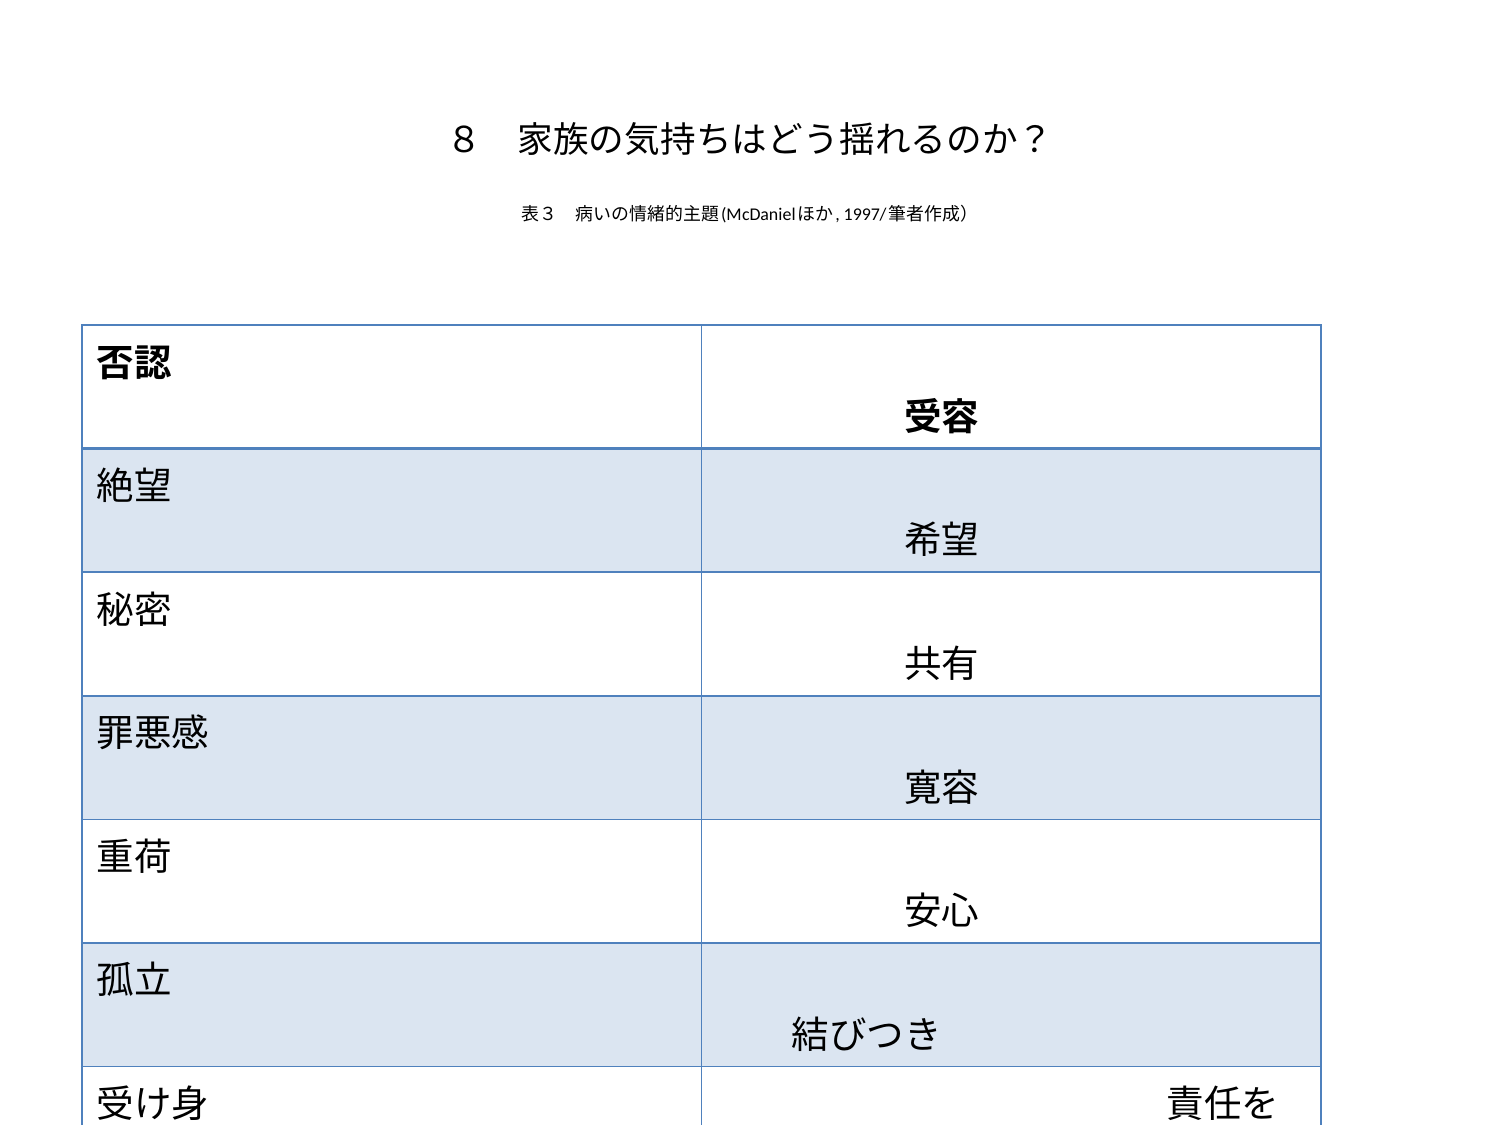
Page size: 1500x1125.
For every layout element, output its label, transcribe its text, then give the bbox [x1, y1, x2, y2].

table_cell 絶望 [83, 450, 701, 571]
table_cell 寛容 [702, 697, 1320, 819]
table_cell 受け身 [83, 1067, 701, 1125]
table_cell 希望 [702, 450, 1320, 571]
table_cell 重荷 [83, 820, 701, 942]
table_cell 共有 [702, 573, 1320, 695]
table_cell 孤立 [83, 944, 701, 1066]
table_cell 結びつき [702, 944, 1320, 1066]
table_header 否認 [83, 326, 701, 447]
table_cell 秘密 [83, 573, 701, 695]
title ８ 家族の気持ちはどう揺れるのか？ 表３ 病いの情緒的主題(McDanielほか, 1997/筆者作成） [75, 108, 1425, 233]
table_cell 安心 [702, 820, 1320, 942]
table_cell 責任を果たすこと [702, 1067, 1320, 1125]
table_header 受容 [702, 326, 1320, 447]
table_cell 罪悪感 [83, 697, 701, 819]
